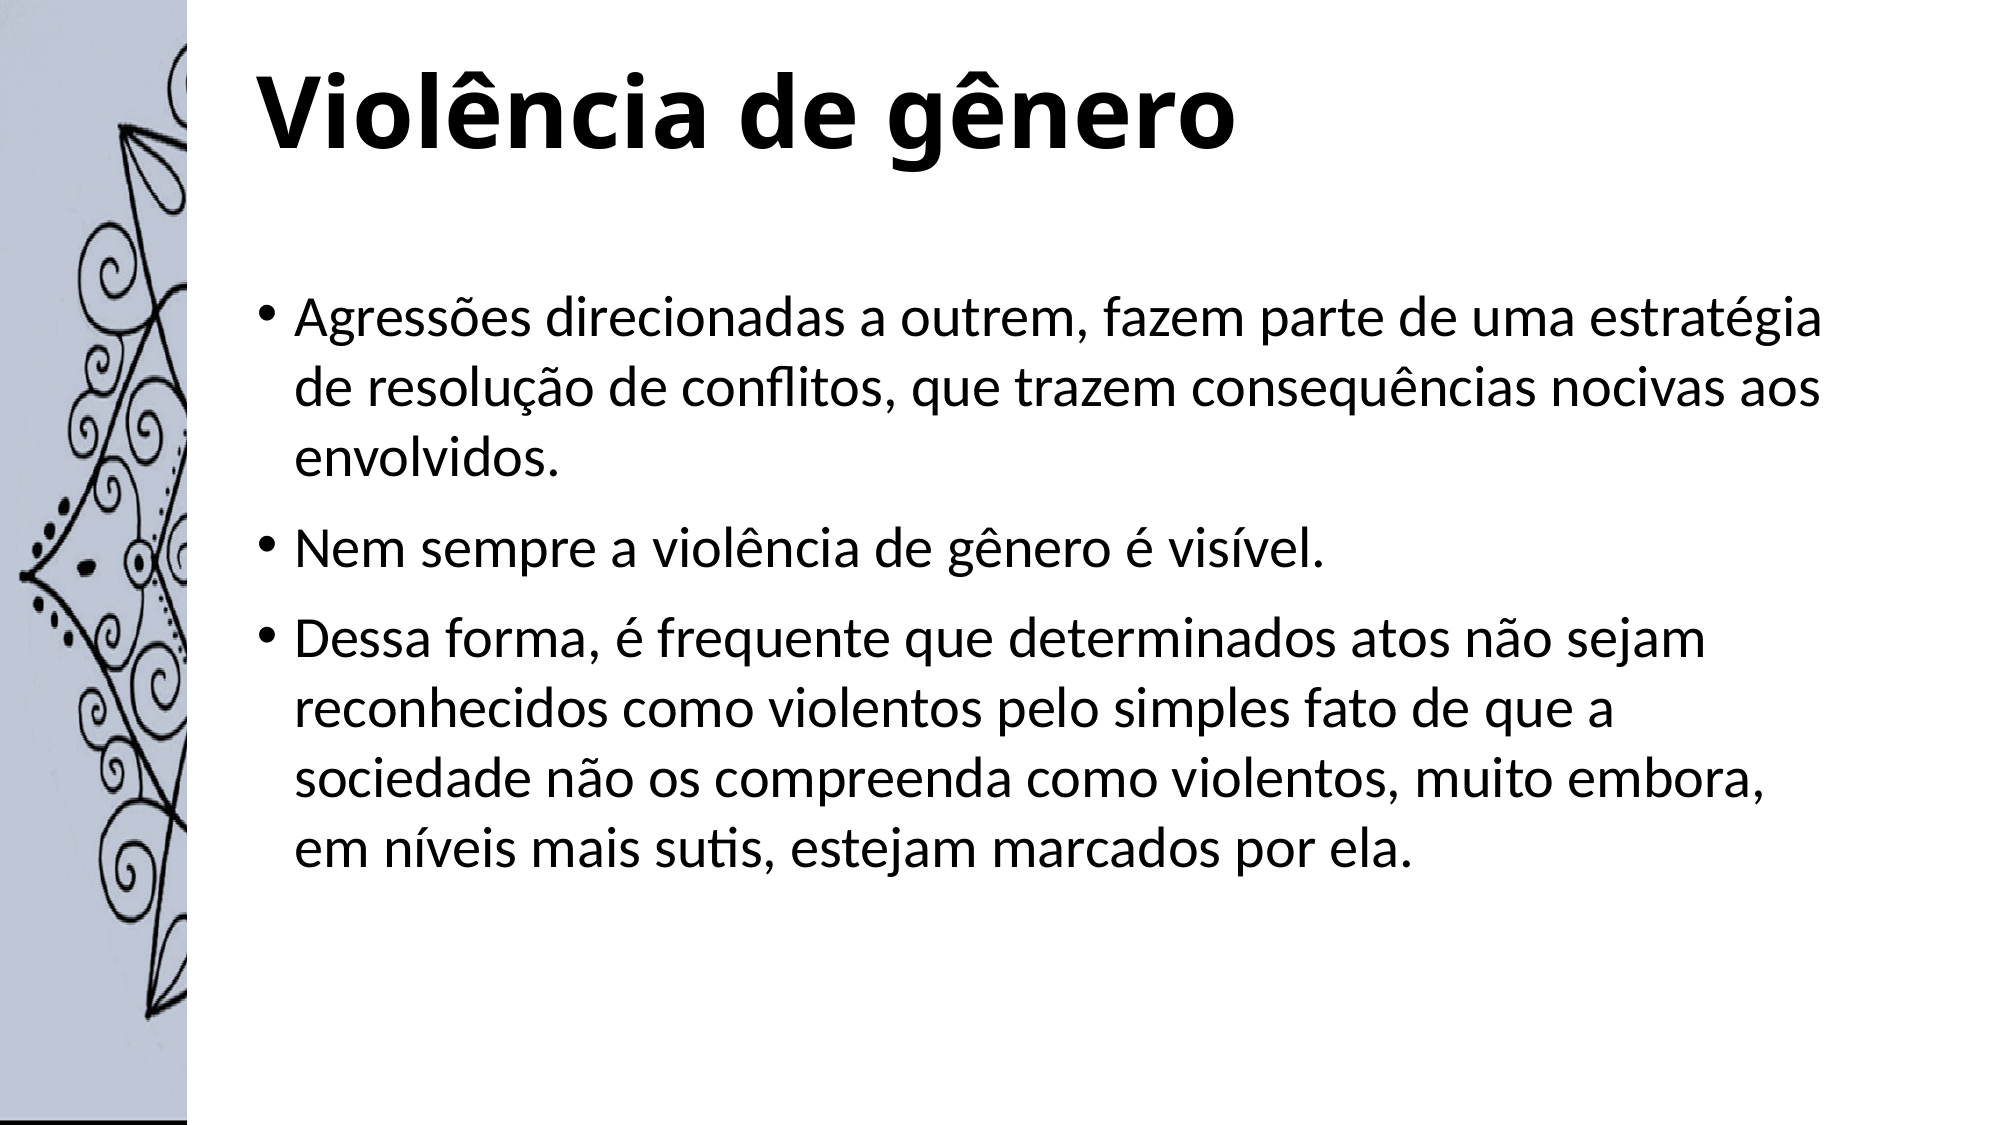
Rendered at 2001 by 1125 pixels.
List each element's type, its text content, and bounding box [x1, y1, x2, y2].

picture [0, 0, 187, 1125]
title Violência de gênero [241, 0, 1793, 233]
list Agressões direcionadas a outrem, fazem parte de uma estratégia de resolução de conflitos, que trazem consequências nocivas aos envolvidos. Nem sempre a violência de gênero é visível. Dessa forma, é frequente que determinados atos não sejam reconhecidos como violentos pelo simples fato de que a sociedade não os compreenda como violentos, muito embora, em níveis mais sutis, estejam marcados por ela. [241, 270, 1864, 1090]
